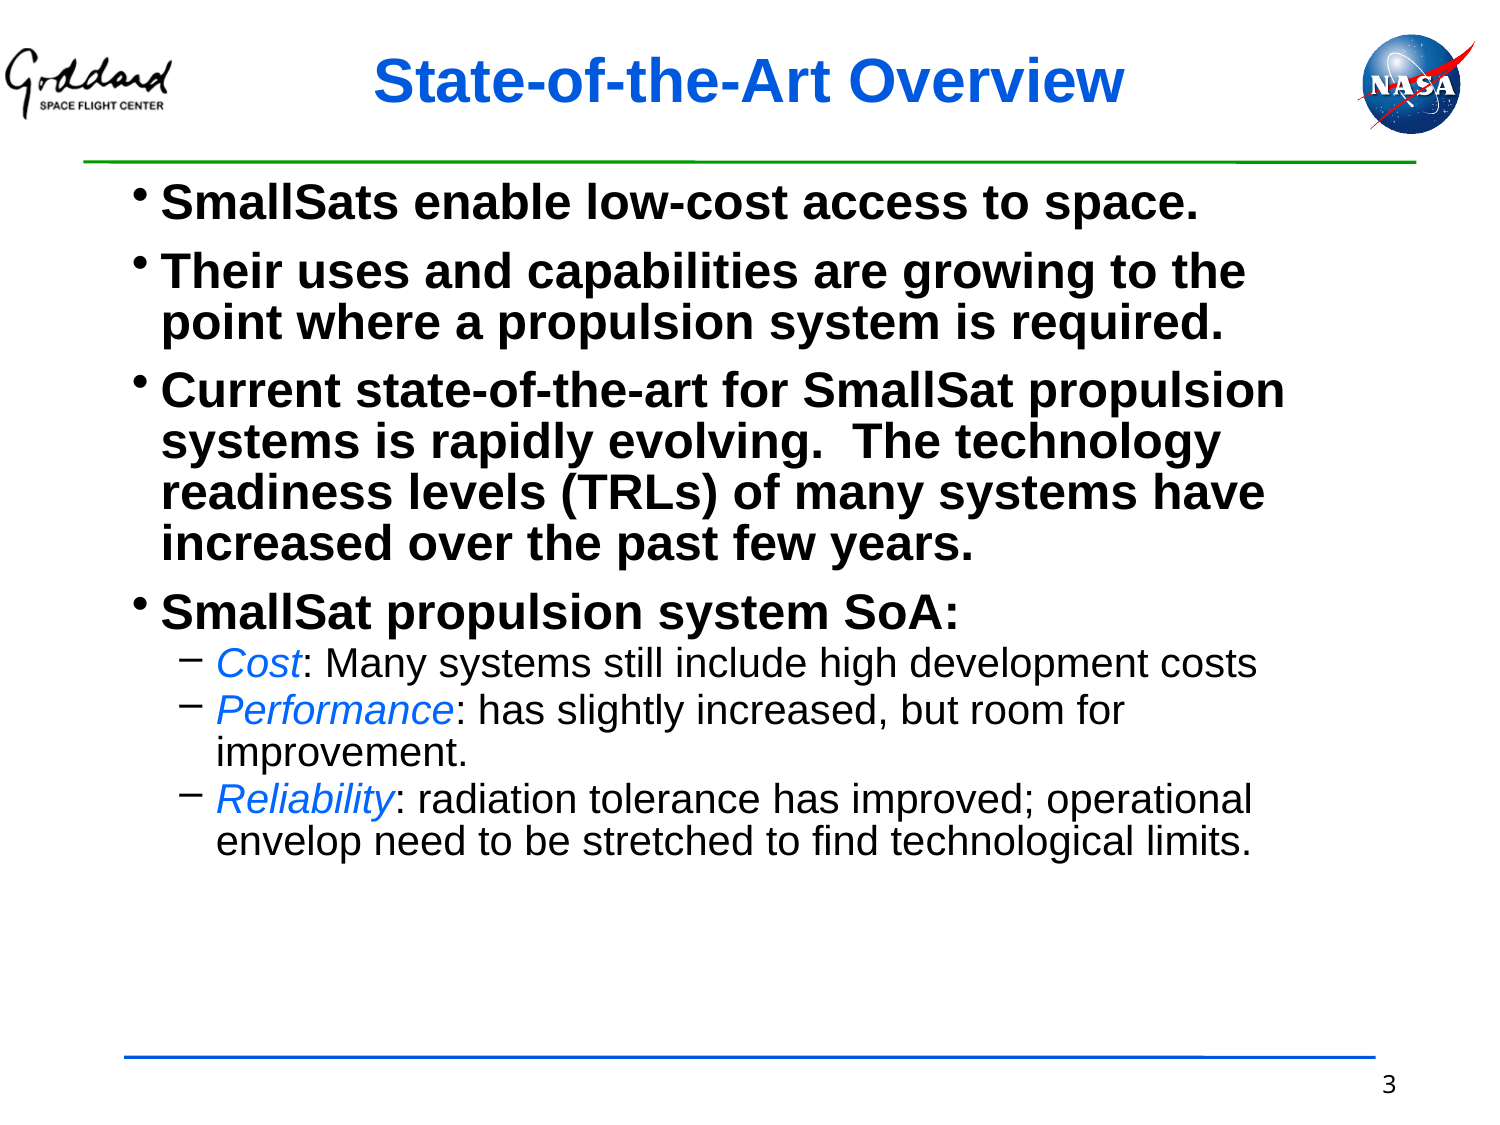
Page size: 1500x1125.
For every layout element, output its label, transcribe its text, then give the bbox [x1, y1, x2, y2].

picture [1353, 32, 1479, 136]
title State-of-the-Art Overview [151, 18, 1349, 150]
picture [0, 44, 151, 123]
list SmallSats enable low-cost access to space. Their uses and capabilities are growing to the point where a propulsion system is required. Current state-of-the-art for SmallSat propulsion systems is rapidly evolving. The technology readiness levels (TRLs) of many systems have increased over the past few years. SmallSat propulsion system SoA: Cost: Many systems still include high development costs Performance: has slightly increased, but room for improvement. Reliability: radiation tolerance has improved; operational envelop need to be stretched to find technological limits. [116, 171, 1382, 1046]
